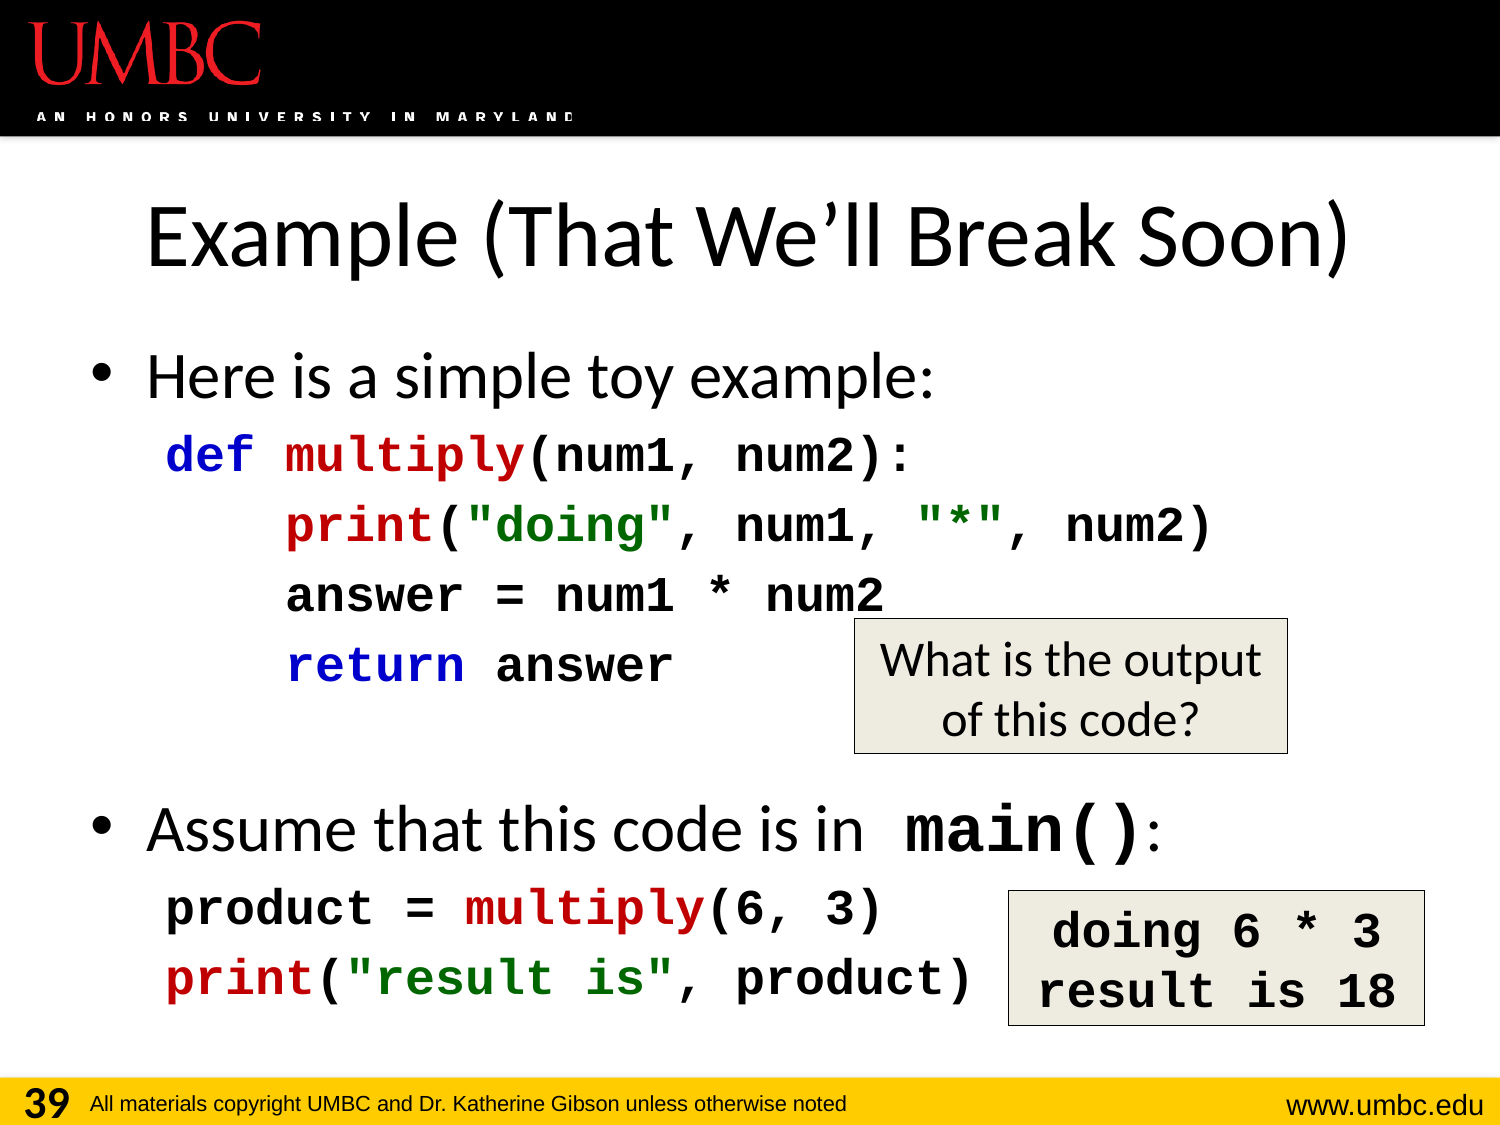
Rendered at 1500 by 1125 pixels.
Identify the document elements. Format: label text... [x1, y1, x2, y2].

text_box doing 6 * 3 result is 18 [1008, 890, 1425, 1026]
title Example (That We’ll Break Soon) [75, 136, 1425, 324]
slide_number 39 [0, 1065, 94, 1125]
text_box What is the output of this code? [854, 618, 1288, 754]
list Here is a simple toy example: def multiply(num1, num2): print("doing", num1, "*", num2) answer = num1 * num2 return answer Assume that this code is in main(): product = multiply(6, 3) print("result is", product) [75, 324, 1425, 1066]
